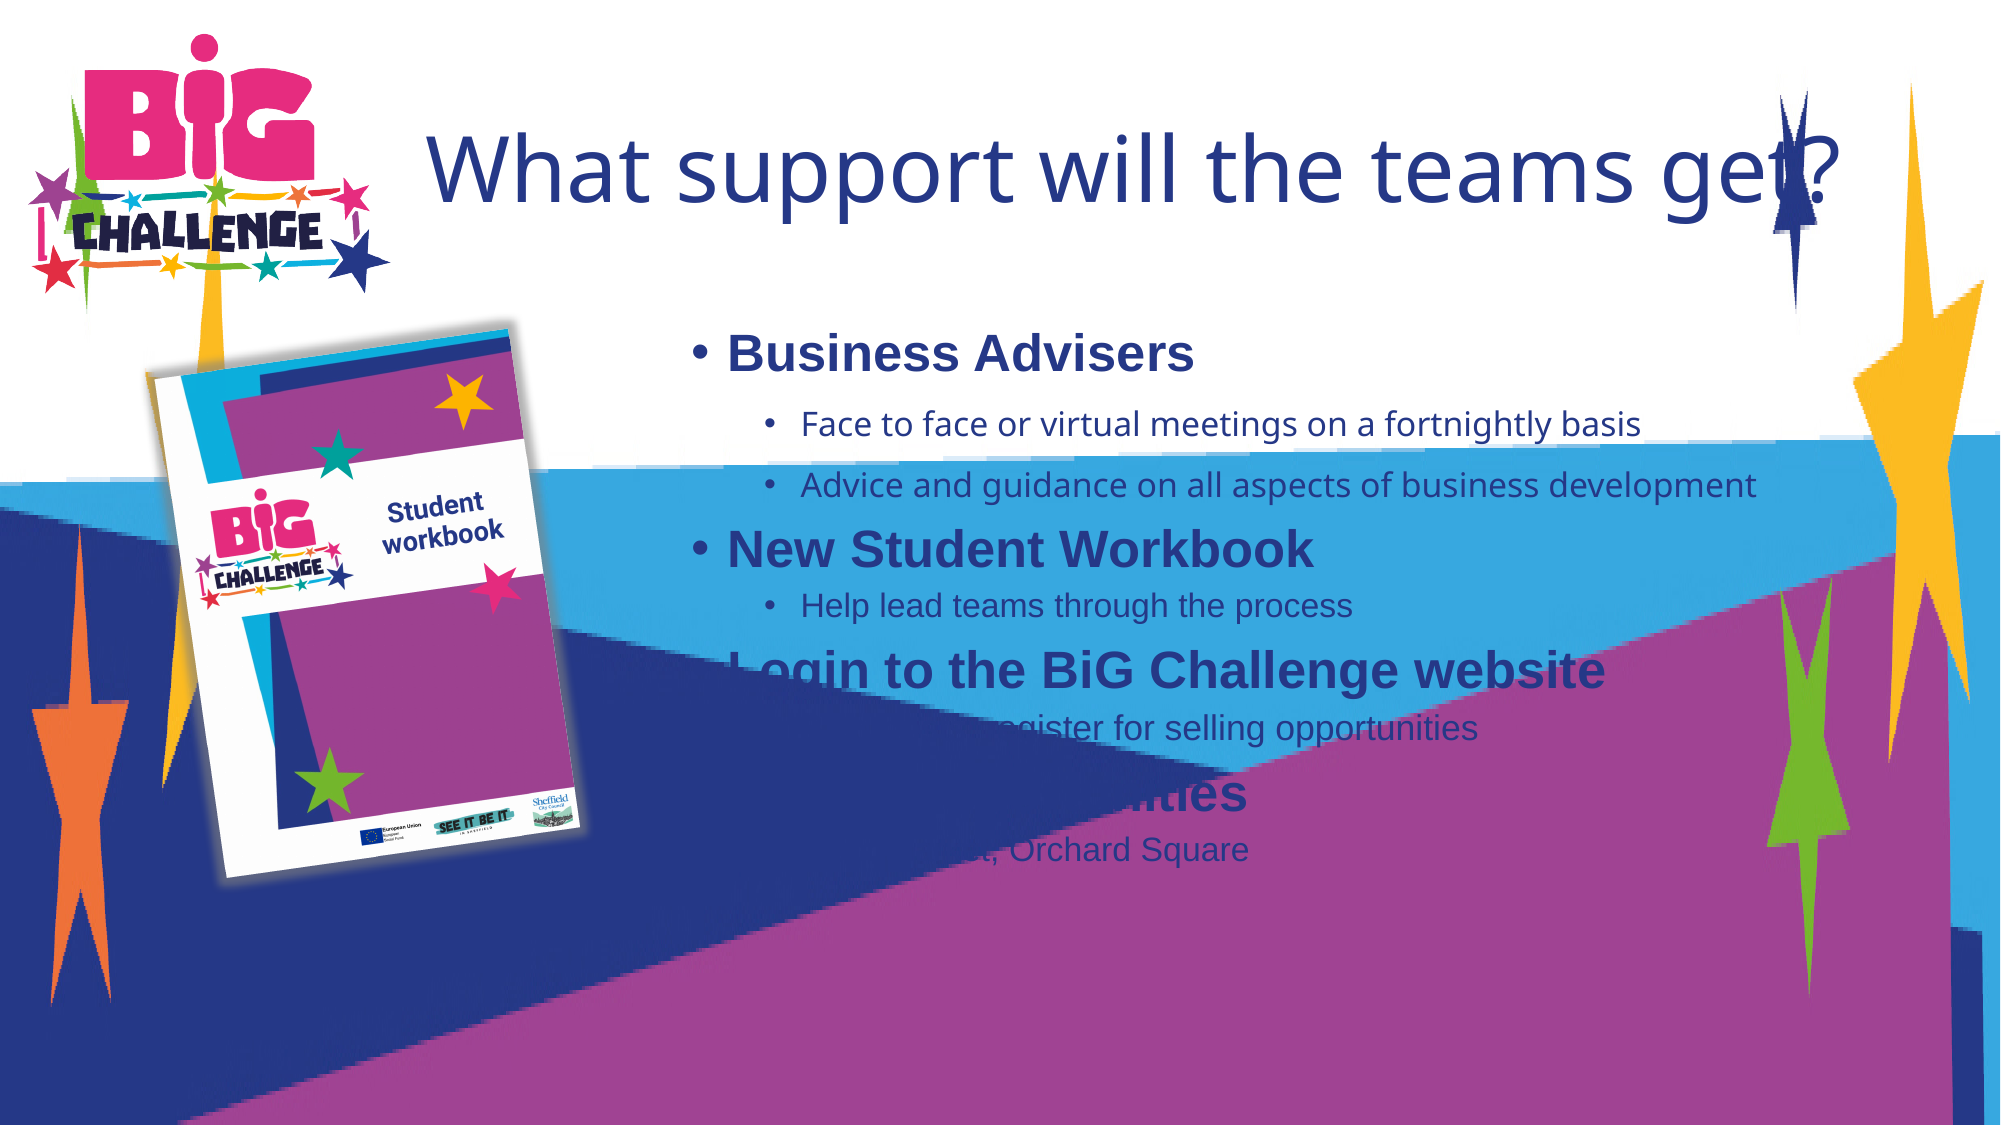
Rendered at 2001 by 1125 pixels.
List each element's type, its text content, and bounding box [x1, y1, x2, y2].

list Business Advisers Face to face or virtual meetings on a fortnightly basis Advice and guidance on all aspects of business development New Student Workbook Help lead teams through the process Login to the BiG Challenge website Blog posts, register for selling opportunities Selling opportunities Moor Market, Orchard Square [676, 318, 1863, 888]
title What support will the teams get? [410, 90, 1931, 256]
picture [0, 0, 2001, 1125]
